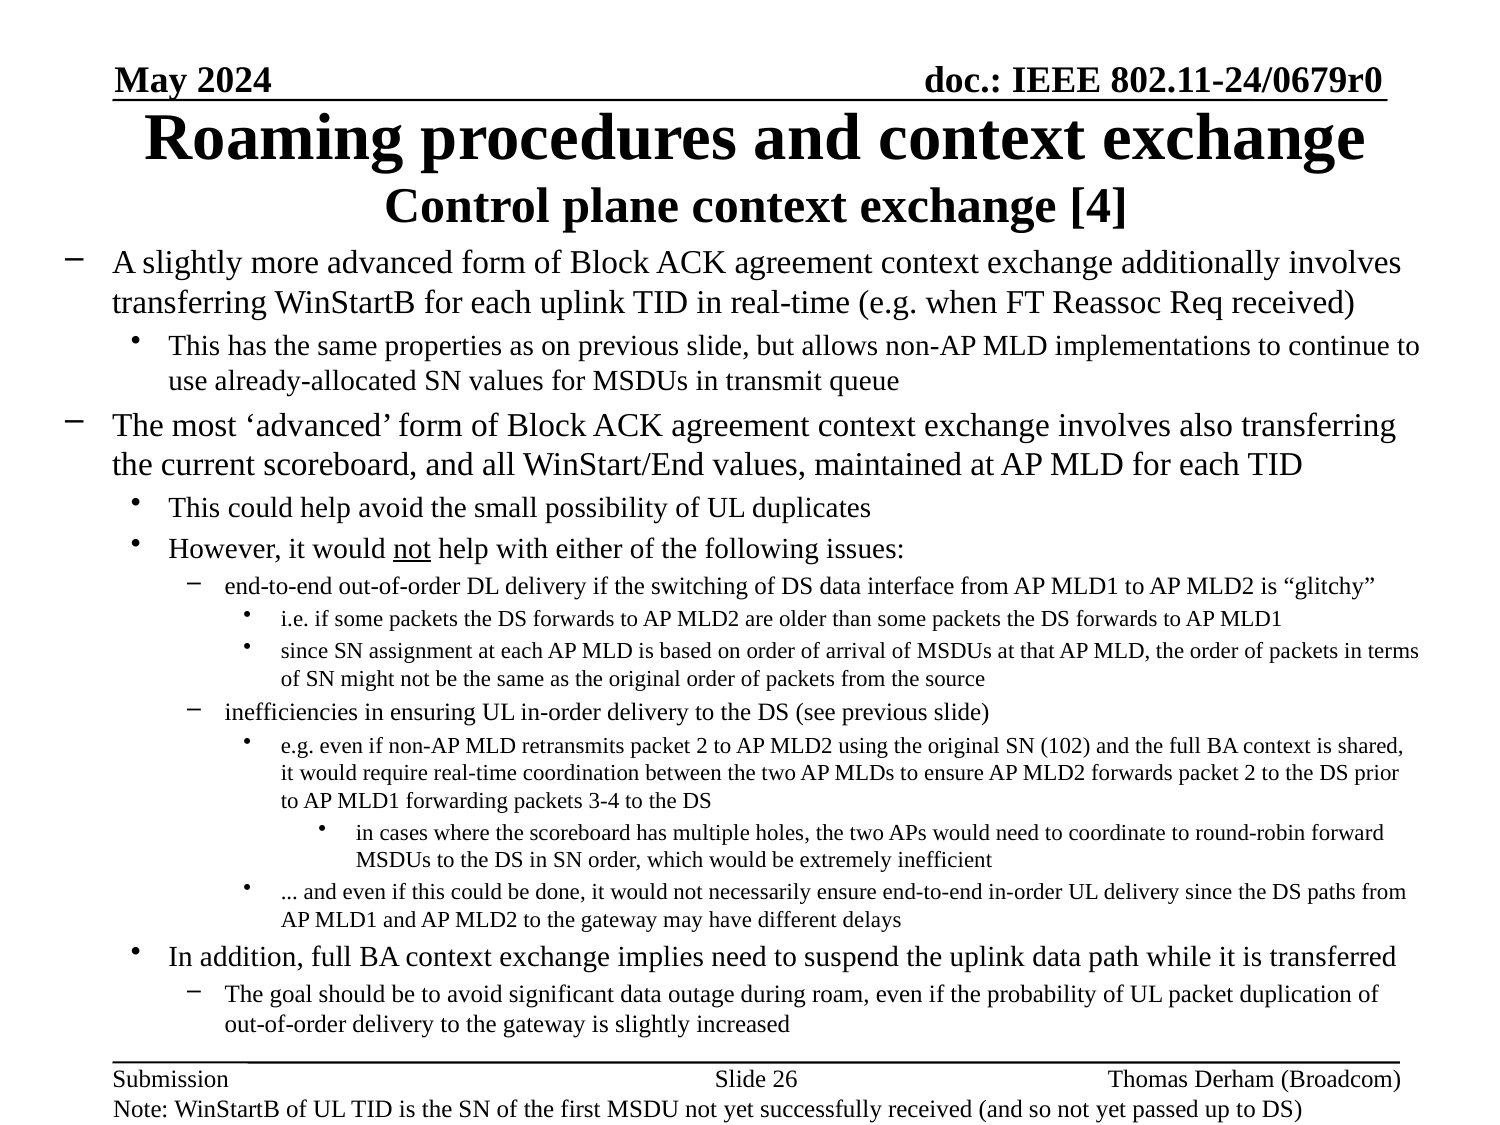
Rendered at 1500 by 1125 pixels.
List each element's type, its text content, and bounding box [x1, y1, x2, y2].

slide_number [114, 54, 274, 74]
list A slightly more advanced form of Block ACK agreement context exchange additionally involves transferring WinStartB for each uplink TID in real-time (e.g. when FT Reassoc Req received) This has the same properties as on previous slide, but allows non-AP MLD implementations to continue to use already-allocated SN values for MSDUs in transmit queue The most ‘advanced’ form of Block ACK agreement context exchange involves also transferring the current scoreboard, and all WinStart/End values, maintained at AP MLD for each TID This could help avoid the small possibility of UL duplicates However, it would not help with either of the following issues: end-to-end out-of-order DL delivery if the switching of DS data interface from AP MLD1 to AP MLD2 is “glitchy” i.e. if some packets the DS forwards to AP MLD2 are older than some packets the DS forwards to AP MLD1 since SN assignment at each AP MLD is based on order of arrival of MSDUs at that AP MLD, the order of packets in terms of SN might not be the same as the original order of packets from the source inefficiencies in ensuring UL in-order delivery to the DS (see previous slide) e.g. even if non-AP MLD retransmits packet 2 to AP MLD2 using the original SN (102) and the full BA context is shared, it would require real-time coordination between the two AP MLDs to ensure AP MLD2 forwards packet 2 to the DS prior to AP MLD1 forwarding packets 3-4 to the DS in cases where the scoreboard has multiple holes, the two APs would need to coordinate to round-robin forward MSDUs to the DS in SN order, which would be extremely inefficient ... and even if this could be done, it would not necessarily ensure end-to-end in-order UL delivery since the DS paths from AP MLD1 and AP MLD2 to the gateway may have different delays In addition, full BA context exchange implies need to suspend the uplink data path while it is transferred The goal should be to avoid significant data outage during roam, even if the probability of UL packet duplication of out-of-order delivery to the gateway is slightly increased [0, 251, 1438, 1088]
text_box Note: WinStartB of UL TID is the SN of the first MSDU not yet successfully received (and so not yet passed up to DS) [98, 1084, 1436, 1125]
title Roaming procedures and context exchange Control plane context exchange [4] [0, 74, 1500, 251]
